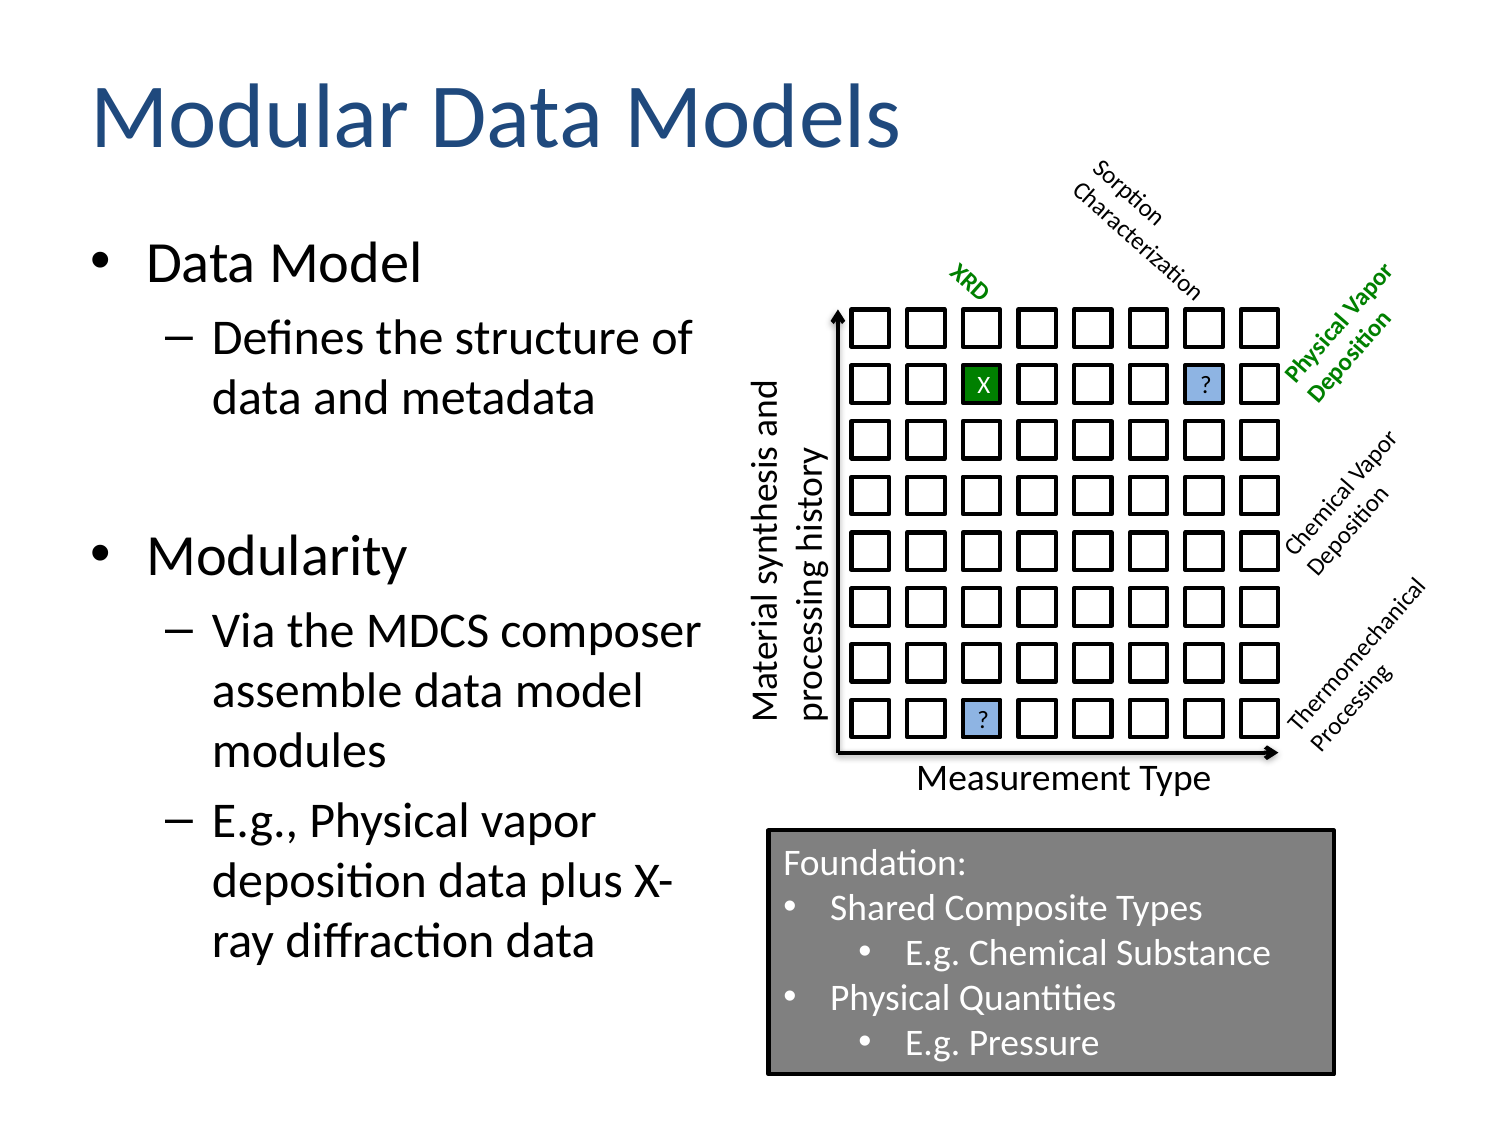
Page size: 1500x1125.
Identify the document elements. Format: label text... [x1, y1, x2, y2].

text_box [1128, 307, 1169, 349]
text_box [1072, 698, 1114, 739]
text_box [849, 530, 891, 572]
text_box [849, 642, 891, 684]
text_box Thermomechanical Processing [1264, 532, 1488, 773]
text_box ? [961, 698, 1002, 739]
text_box [905, 698, 947, 739]
text_box [1239, 419, 1280, 461]
text_box [1239, 642, 1280, 684]
text_box [1016, 586, 1058, 628]
text_box [961, 307, 1002, 349]
text_box [1016, 530, 1058, 572]
text_box [1239, 698, 1280, 739]
text_box [1183, 642, 1225, 684]
text_box [905, 419, 947, 461]
text_box [1072, 363, 1114, 405]
text_box [849, 586, 891, 628]
text_box [1239, 363, 1280, 405]
text_box [905, 307, 947, 349]
text_box [1016, 419, 1058, 461]
text_box Chemical Vapor Deposition [1260, 356, 1484, 597]
text_box [905, 642, 947, 684]
text_box [1072, 475, 1114, 516]
text_box [1128, 698, 1169, 739]
text_box [961, 586, 1002, 628]
text_box [1016, 475, 1058, 516]
text_box [1239, 586, 1280, 628]
text_box [849, 475, 891, 516]
text_box [1016, 698, 1058, 739]
text_box [1072, 419, 1114, 461]
text_box [1128, 530, 1169, 572]
text_box [905, 363, 947, 405]
text_box [849, 307, 891, 349]
text_box [1072, 530, 1114, 572]
text_box [849, 419, 891, 461]
text_box [1072, 307, 1114, 349]
text_box [1128, 642, 1169, 684]
text_box [961, 419, 1002, 461]
list Data Model Defines the structure of data and metadata Modularity Via the MDCS composer assemble data model modules E.g., Physical vapor deposition data plus X-ray diffraction data [75, 217, 747, 1075]
text_box [1128, 586, 1169, 628]
text_box [1239, 530, 1280, 572]
text_box [1183, 698, 1225, 739]
text_box [849, 698, 891, 739]
text_box [1128, 419, 1169, 461]
text_box Foundation: Shared Composite Types E.g. Chemical Substance Physical Quantities E.g. Pressure [766, 828, 1336, 1076]
text_box [905, 530, 947, 572]
text_box [1183, 586, 1225, 628]
text_box [1239, 475, 1280, 516]
text_box Sorption Characterization [1051, 136, 1250, 325]
text_box [1128, 475, 1169, 516]
text_box [1072, 642, 1114, 684]
text_box XRD [929, 240, 1014, 323]
text_box [1183, 475, 1225, 516]
text_box [849, 363, 891, 405]
text_box [1239, 307, 1280, 349]
text_box [961, 475, 1002, 516]
text_box Physical Vapor Deposition [1261, 183, 1485, 424]
title Modular Data Models [75, 45, 1425, 176]
text_box [905, 586, 947, 628]
text_box [1072, 586, 1114, 628]
text_box [1183, 530, 1225, 572]
text_box [961, 642, 1002, 684]
text_box [1128, 363, 1169, 405]
text_box [1016, 363, 1058, 405]
text_box [961, 530, 1002, 572]
text_box ? [1183, 363, 1225, 405]
text_box [1183, 307, 1225, 349]
text_box [1183, 419, 1225, 461]
text_box Measurement Type [834, 746, 1294, 806]
text_box [1016, 642, 1058, 684]
text_box Material synthesis and processing history [731, 305, 837, 738]
text_box [1016, 307, 1058, 349]
text_box [905, 475, 947, 516]
text_box X [961, 363, 1002, 405]
